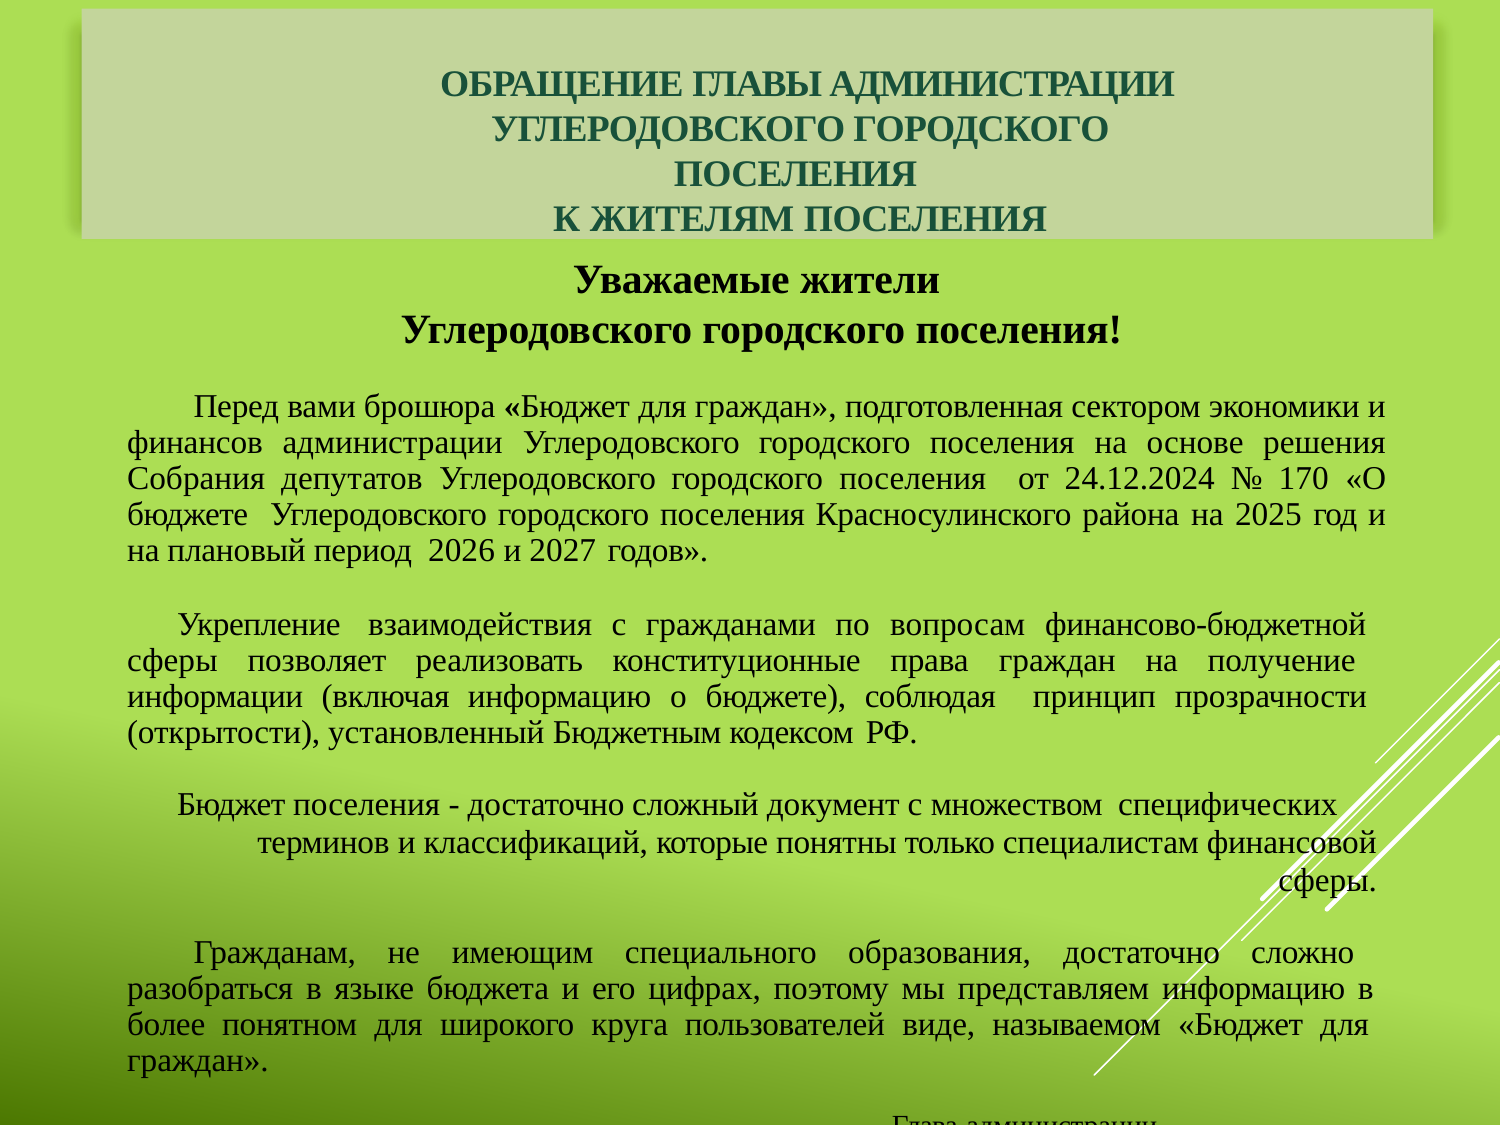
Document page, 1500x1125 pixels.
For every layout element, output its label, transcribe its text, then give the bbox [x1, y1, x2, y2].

title ОБРАЩЕНИЕ ГЛАВЫ АДМИНИСТРАЦИИ Углеродовского городского ПОСЕЛЕНИЯ К ЖИТЕЛЯМ ПОСЕЛЕНИЯ [81, 8, 1434, 239]
text_box Уважаемые жители Углеродовского городского поселения! Перед вами брошюра «Бюджет для граждан», подготовленная сектором экономики и финансов администрации Углеродовского городского поселения на основе решения Собрания депутатов Углеродовского городского поселения от 24.12.2024 № 170 «О бюджете Углеродовского городского поселения Красносулинского района на 2025 год и на плановый период 2026 и 2027 годов». Укрепление взаимодействия с гражданами по вопросам финансово-бюджетной сферы позволяет реализовать конституционные права граждан на получение информации (включая информацию о бюджете), соблюдая принцип прозрачности (открытости), установленный Бюджетным кодексом РФ. Бюджет поселения - достаточно сложный документ с множеством специфических терминов и классификаций, которые понятны только специалистам финансовой сферы. Гражданам, не имеющим специального образования, достаточно сложно разобраться в языке бюджета и его цифрах, поэтому мы представляем информацию в более понятном для широкого круга пользователей виде, называемом «Бюджет для граждан». Глава администрации В.В. Глушков [124, 249, 1425, 1125]
text_box [58, 6, 1457, 243]
